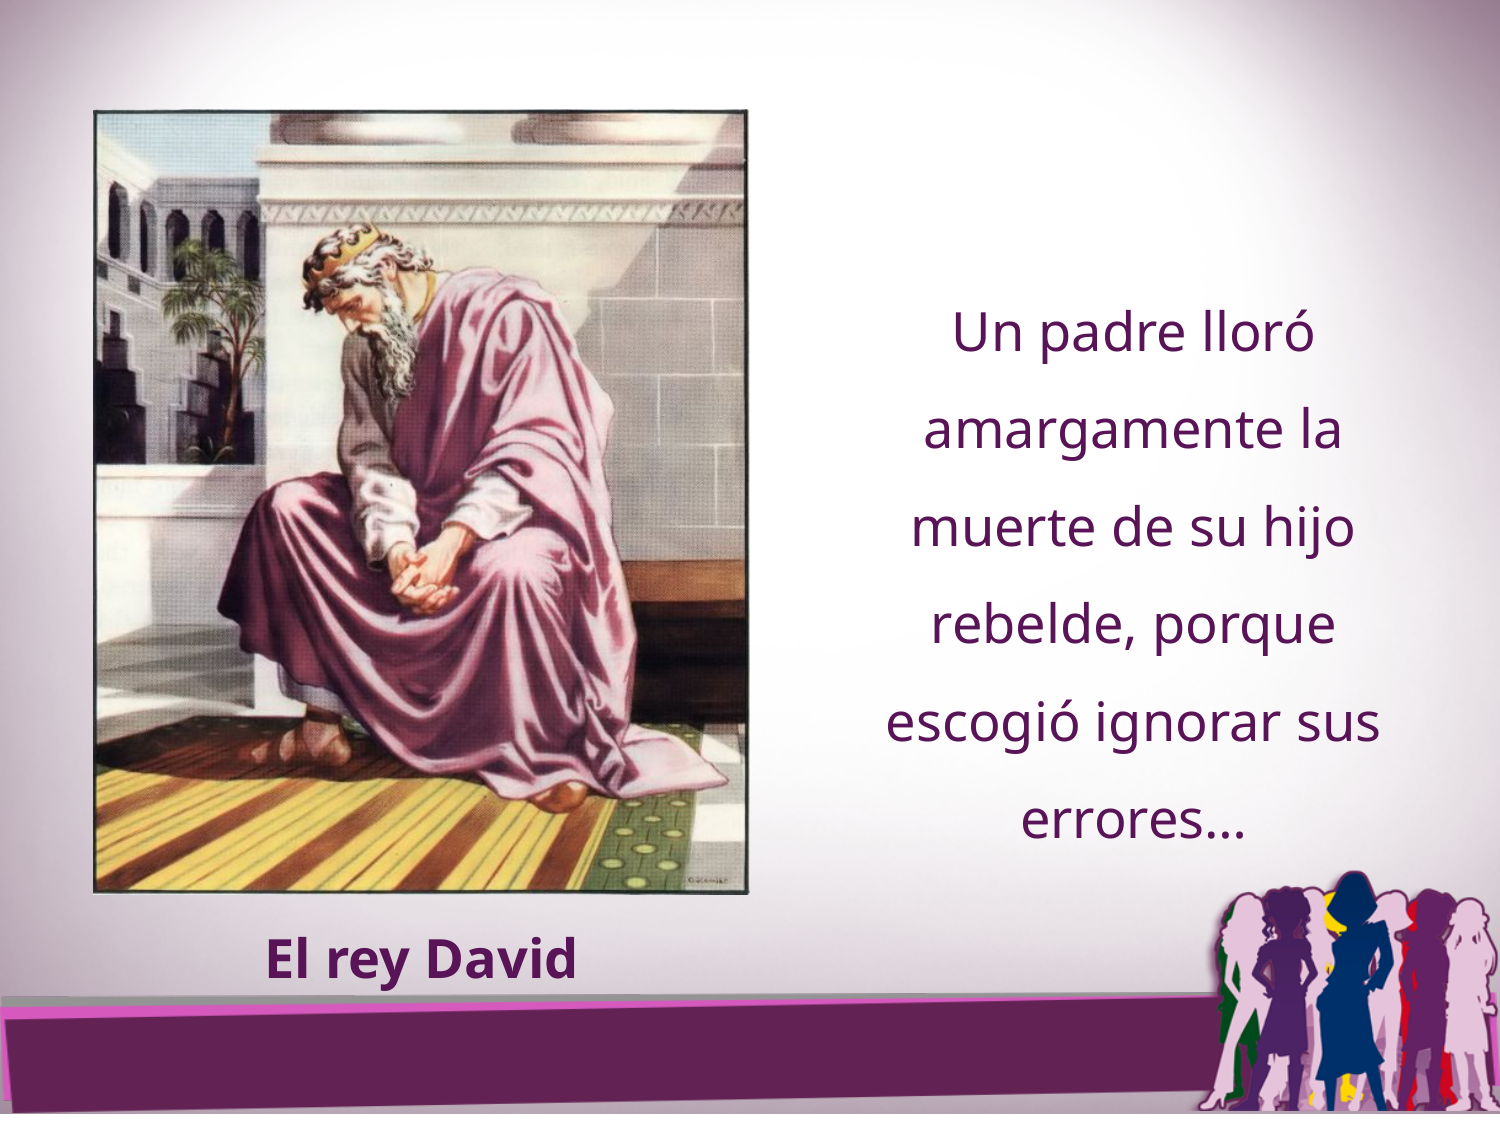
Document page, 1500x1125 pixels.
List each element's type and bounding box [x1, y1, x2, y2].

picture [92, 108, 750, 895]
text_box [0, 0, 1500, 1114]
